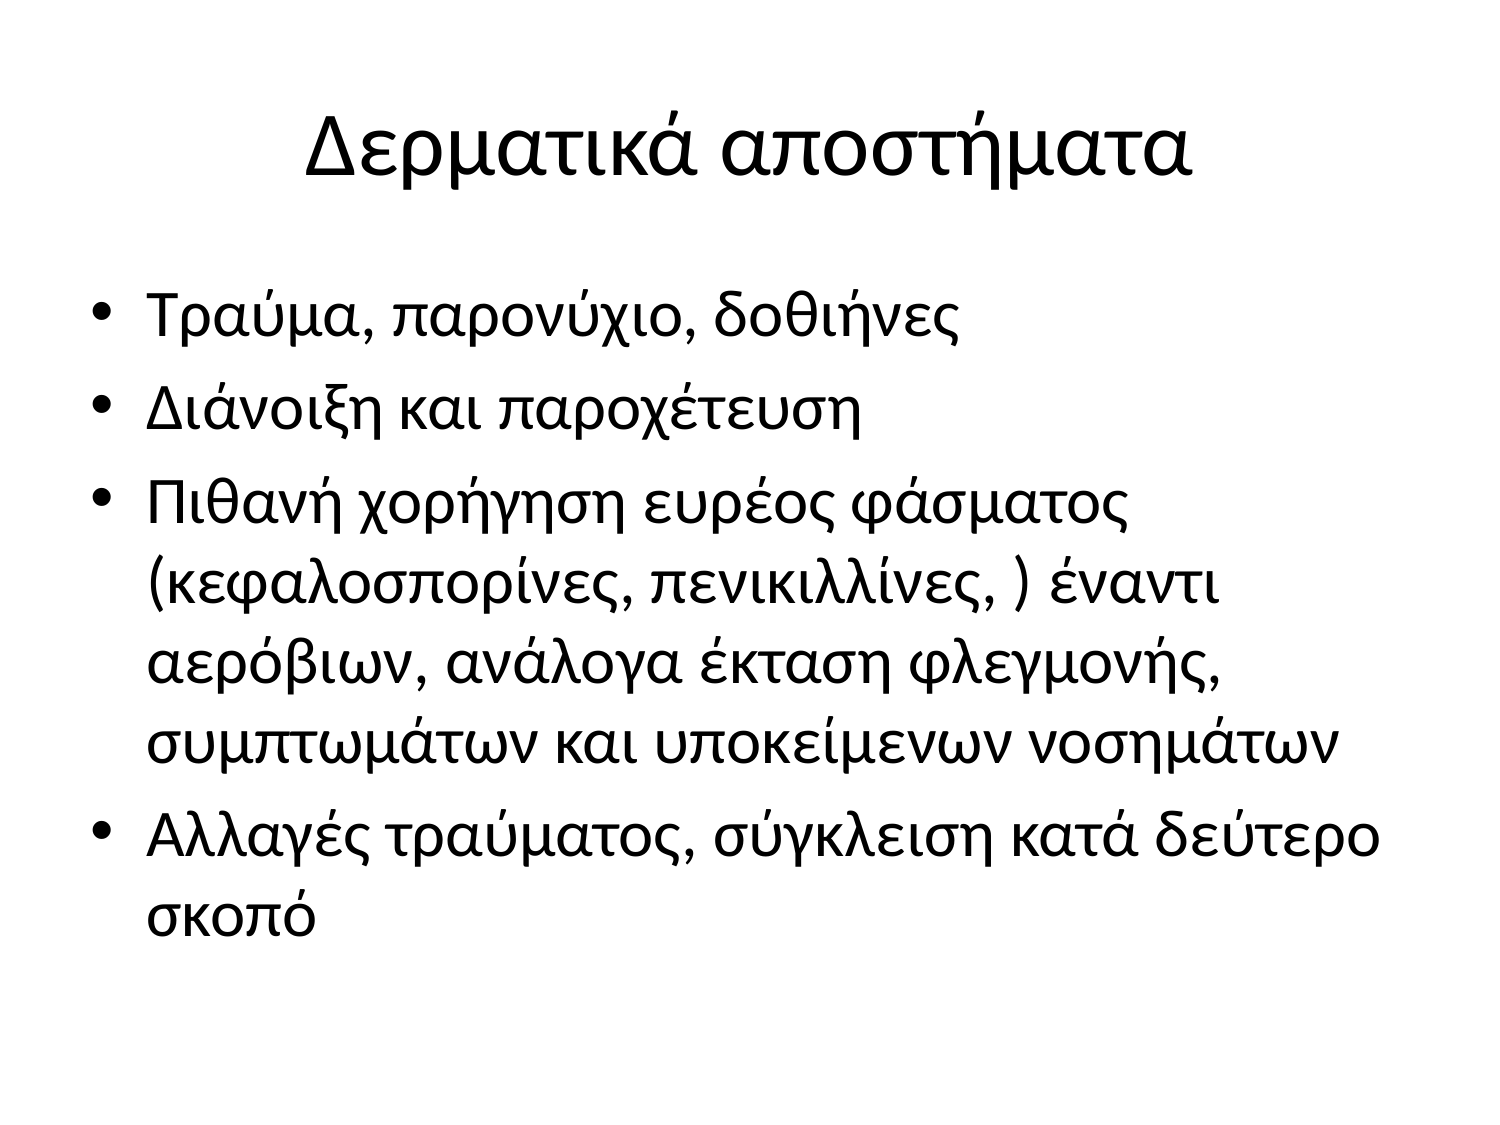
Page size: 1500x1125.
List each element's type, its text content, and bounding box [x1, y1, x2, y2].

title Δερματικά αποστήματα [75, 45, 1425, 233]
list Τραύμα, παρονύχιο, δοθιήνες Διάνοιξη και παροχέτευση Πιθανή χορήγηση ευρέος φάσματος (κεφαλοσπορίνες, πενικιλλίνες, ) έναντι αερόβιων, ανάλογα έκταση φλεγμονής, συμπτωμάτων και υποκείμενων νοσημάτων Αλλαγές τραύματος, σύγκλειση κατά δεύτερο σκοπό [75, 262, 1425, 1005]
